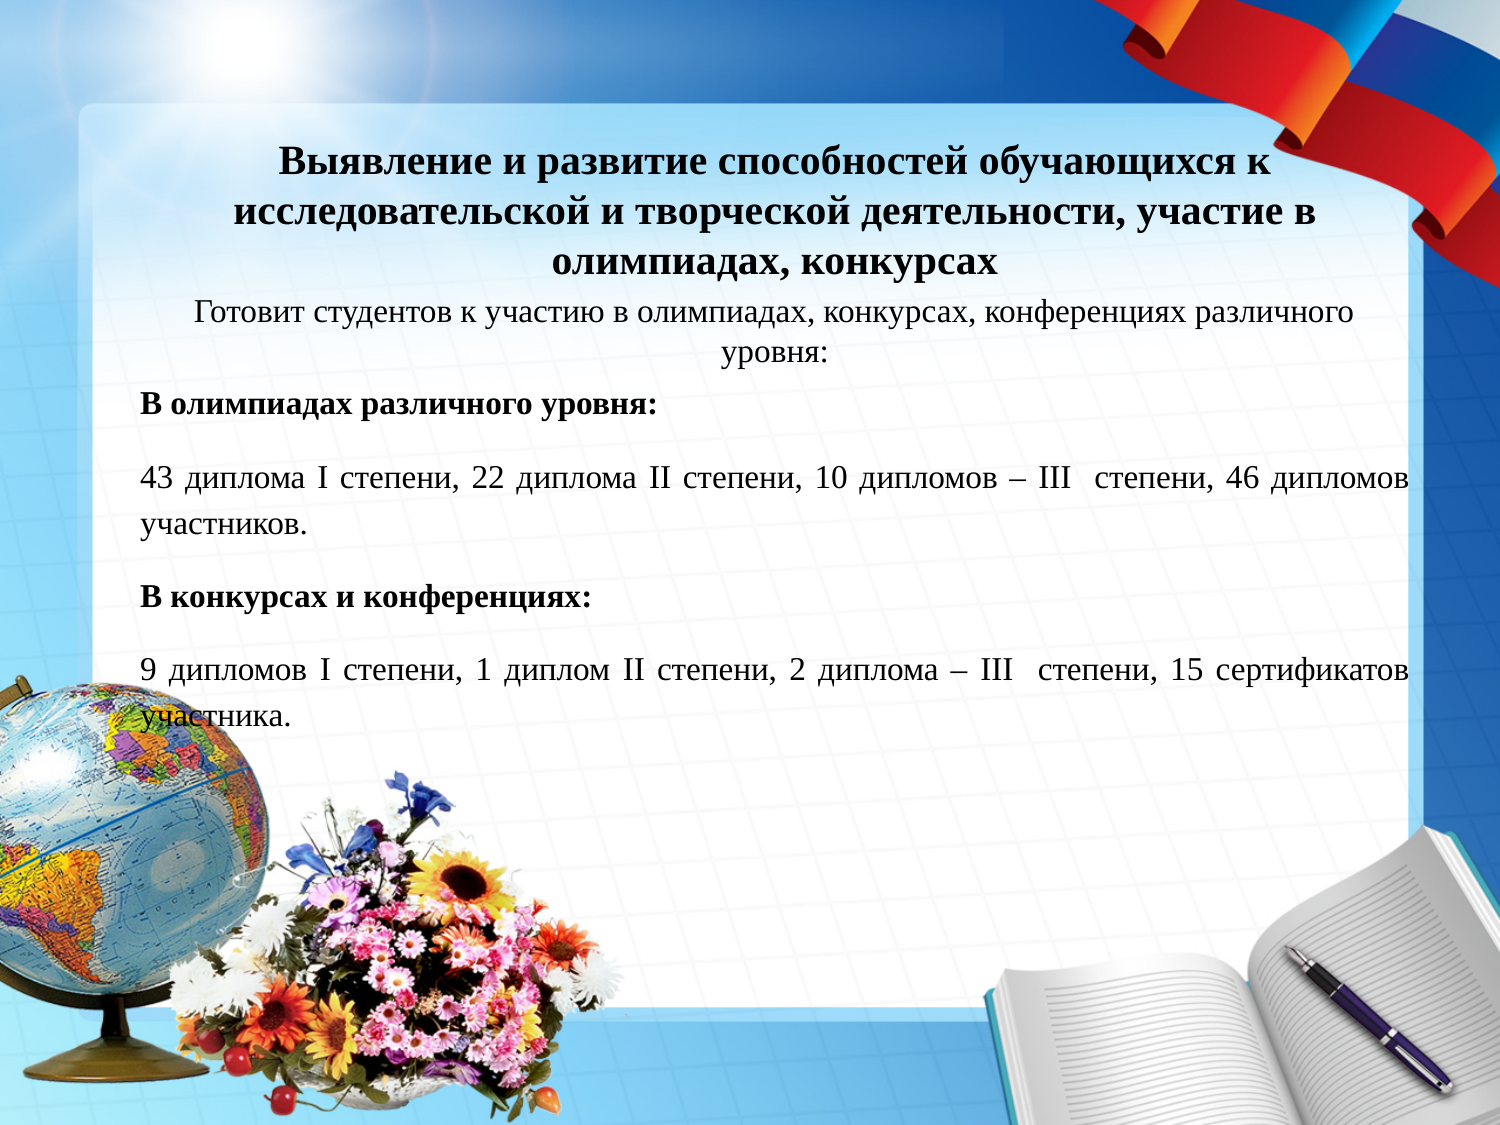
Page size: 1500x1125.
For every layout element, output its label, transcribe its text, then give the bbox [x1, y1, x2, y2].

picture [0, 0, 1500, 1125]
list Выявление и развитие способностей обучающихся к исследовательской и творческой деятельности, участие в олимпиадах, конкурсах Готовит студентов к участию в олимпиадах, конкурсах, конференциях различного уровня: В олимпиадах различного уровня: 43 диплома I степени, 22 диплома II степени, 10 дипломов – III степени, 46 дипломов участников. В конкурсах и конференциях: 9 дипломов I степени, 1 диплом II степени, 2 диплома – III степени, 15 сертификатов участника. [125, 125, 1425, 1125]
